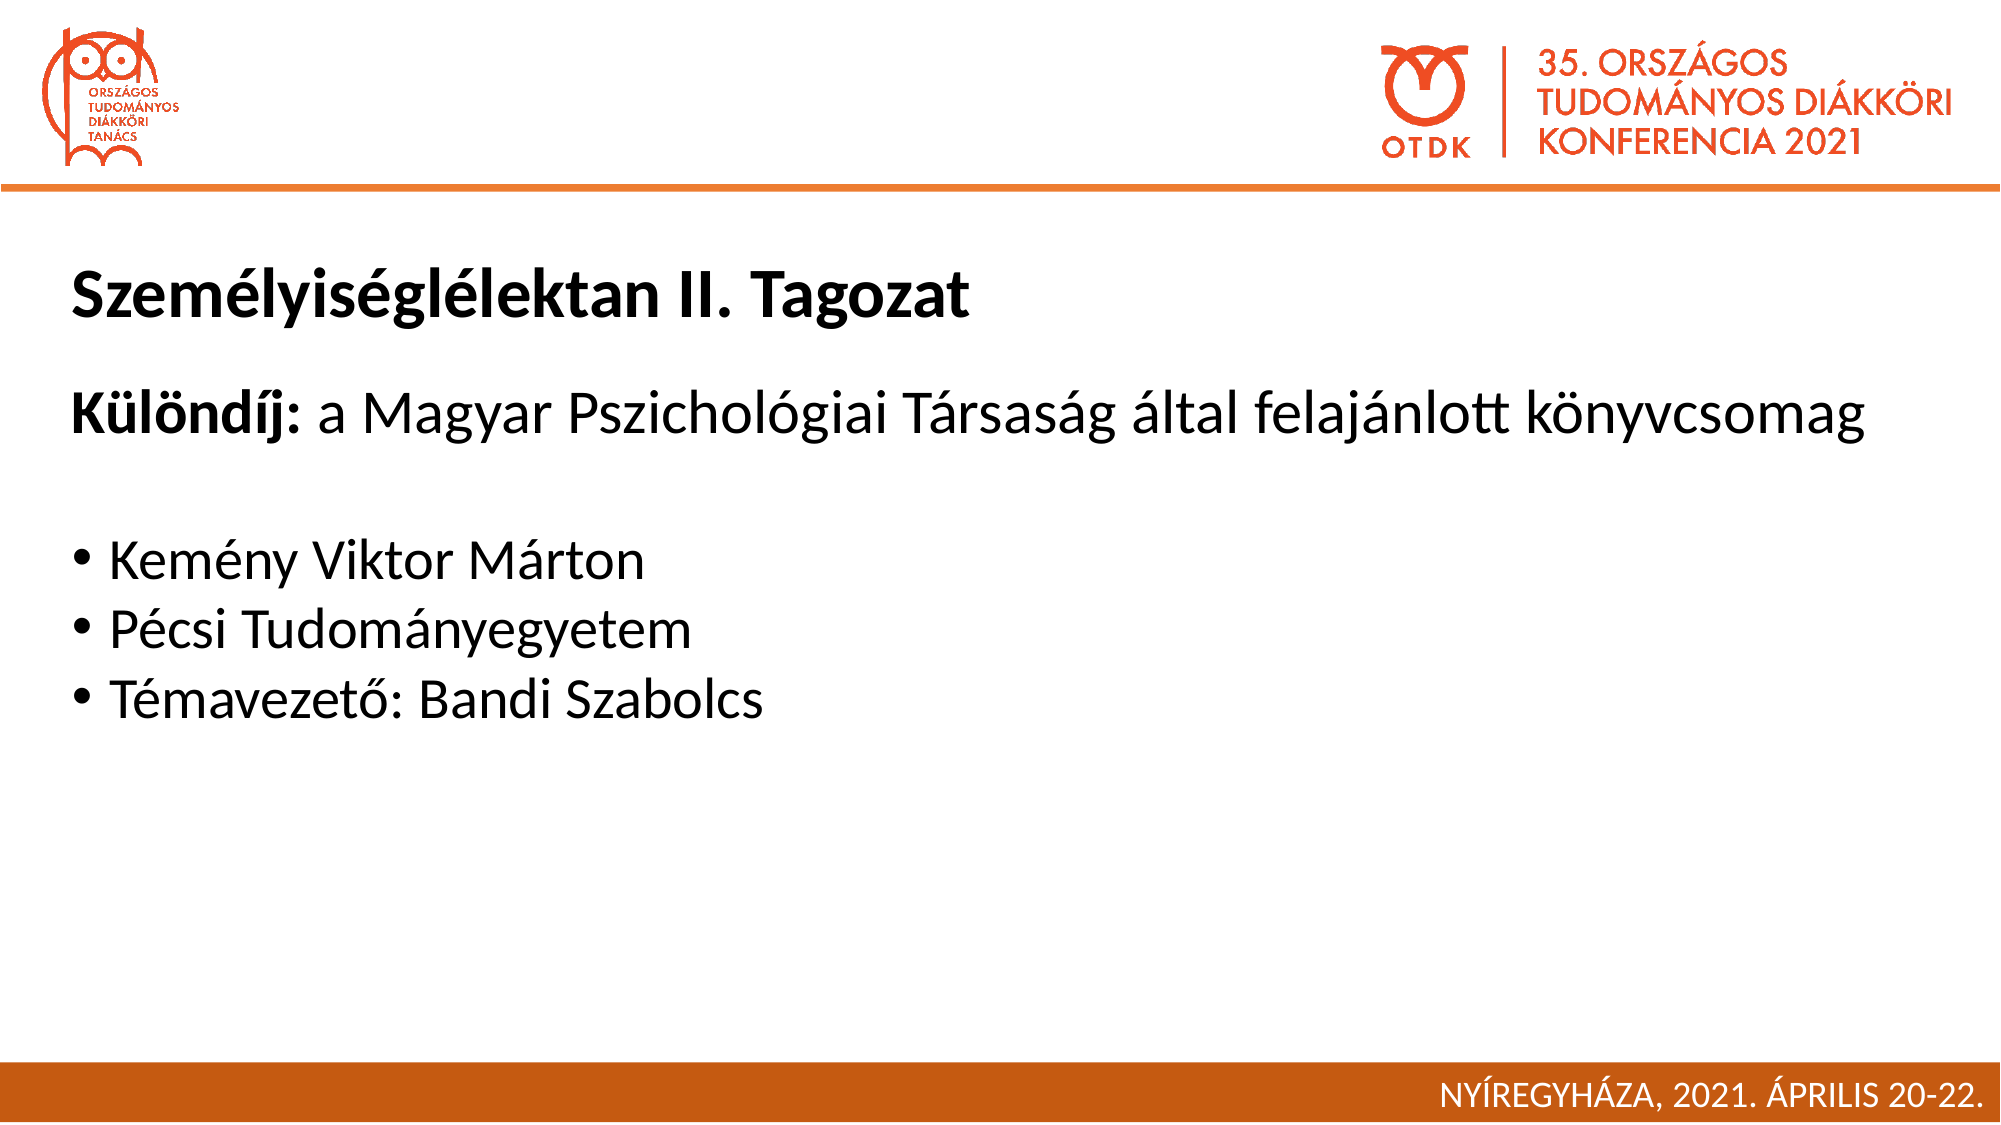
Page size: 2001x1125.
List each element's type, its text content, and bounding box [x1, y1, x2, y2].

list Személyiséglélektan II. Tagozat Különdíj: a Magyar Pszichológiai Társaság által felajánlott könyvcsomag Kemény Viktor Márton Pécsi Tudományegyetem Témavezető: Bandi Szabolcs [56, 238, 1958, 1059]
text_box NYÍREGYHÁZA, 2021. ÁPRILIS 20-22. [0, 1062, 2000, 1123]
picture [12, 8, 201, 188]
text_box [0, 183, 2000, 193]
picture [1317, 0, 1981, 191]
